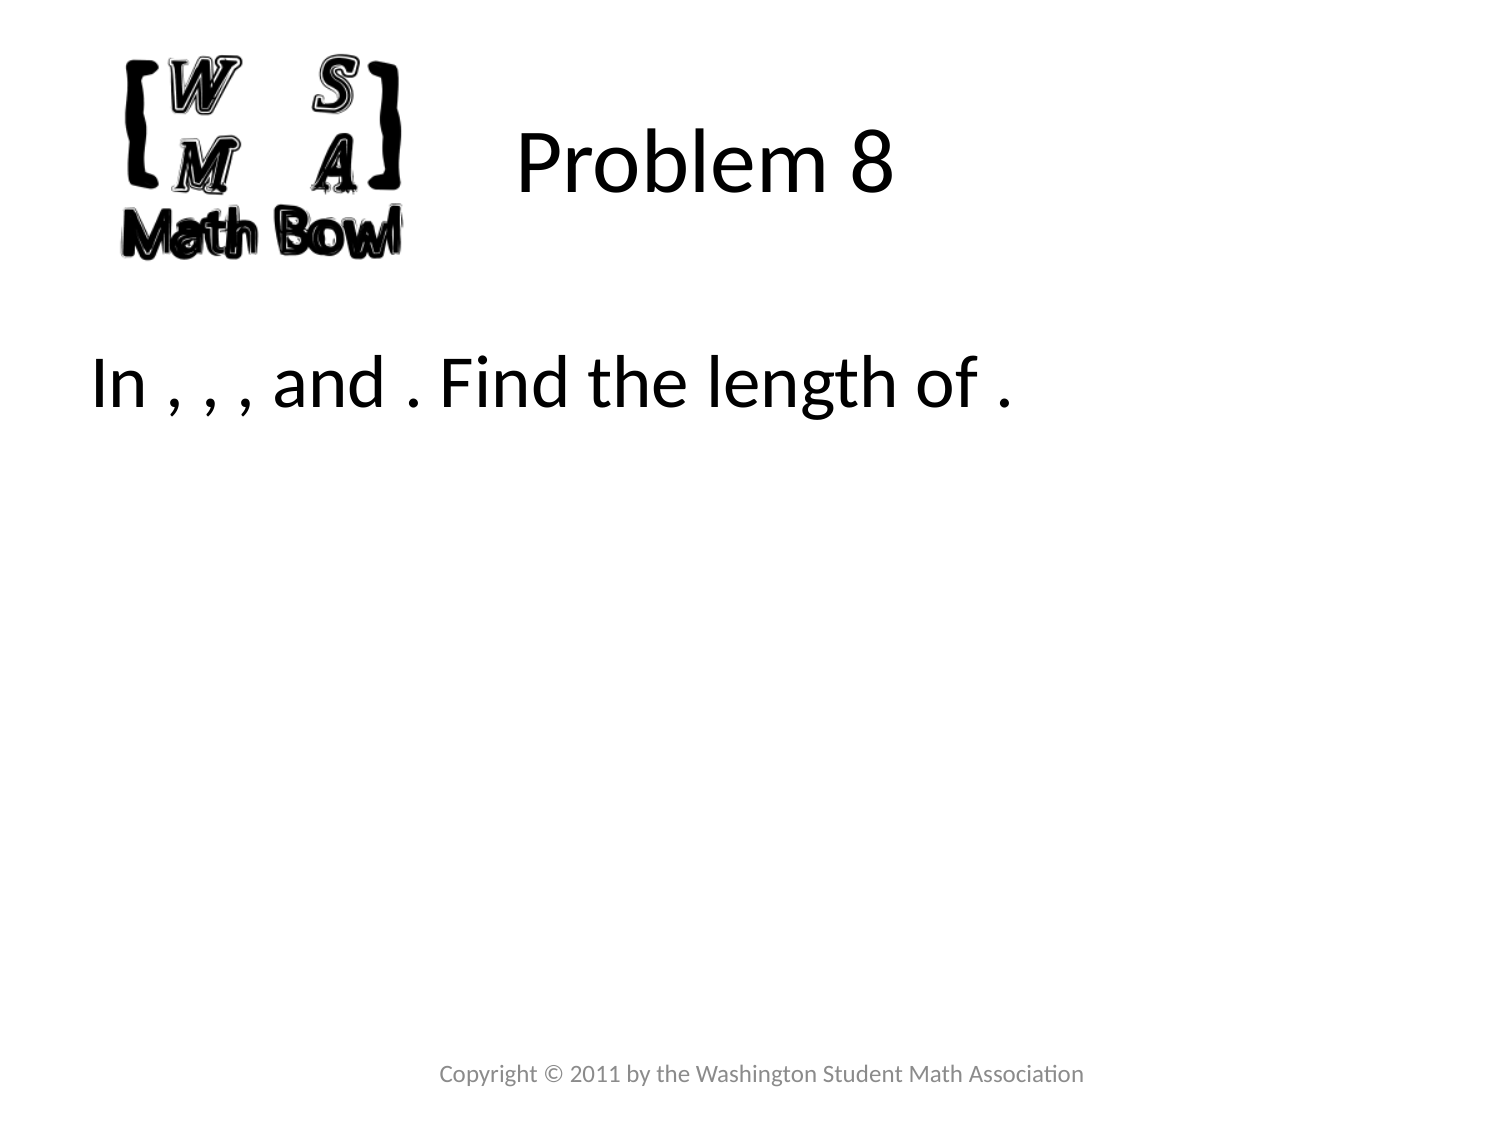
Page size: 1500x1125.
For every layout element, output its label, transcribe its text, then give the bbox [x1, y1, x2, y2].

title Problem 8 [500, 62, 1425, 250]
footer Copyright © 2011 by the Washington Student Math Association [75, 1042, 1450, 1103]
picture [75, 24, 450, 275]
